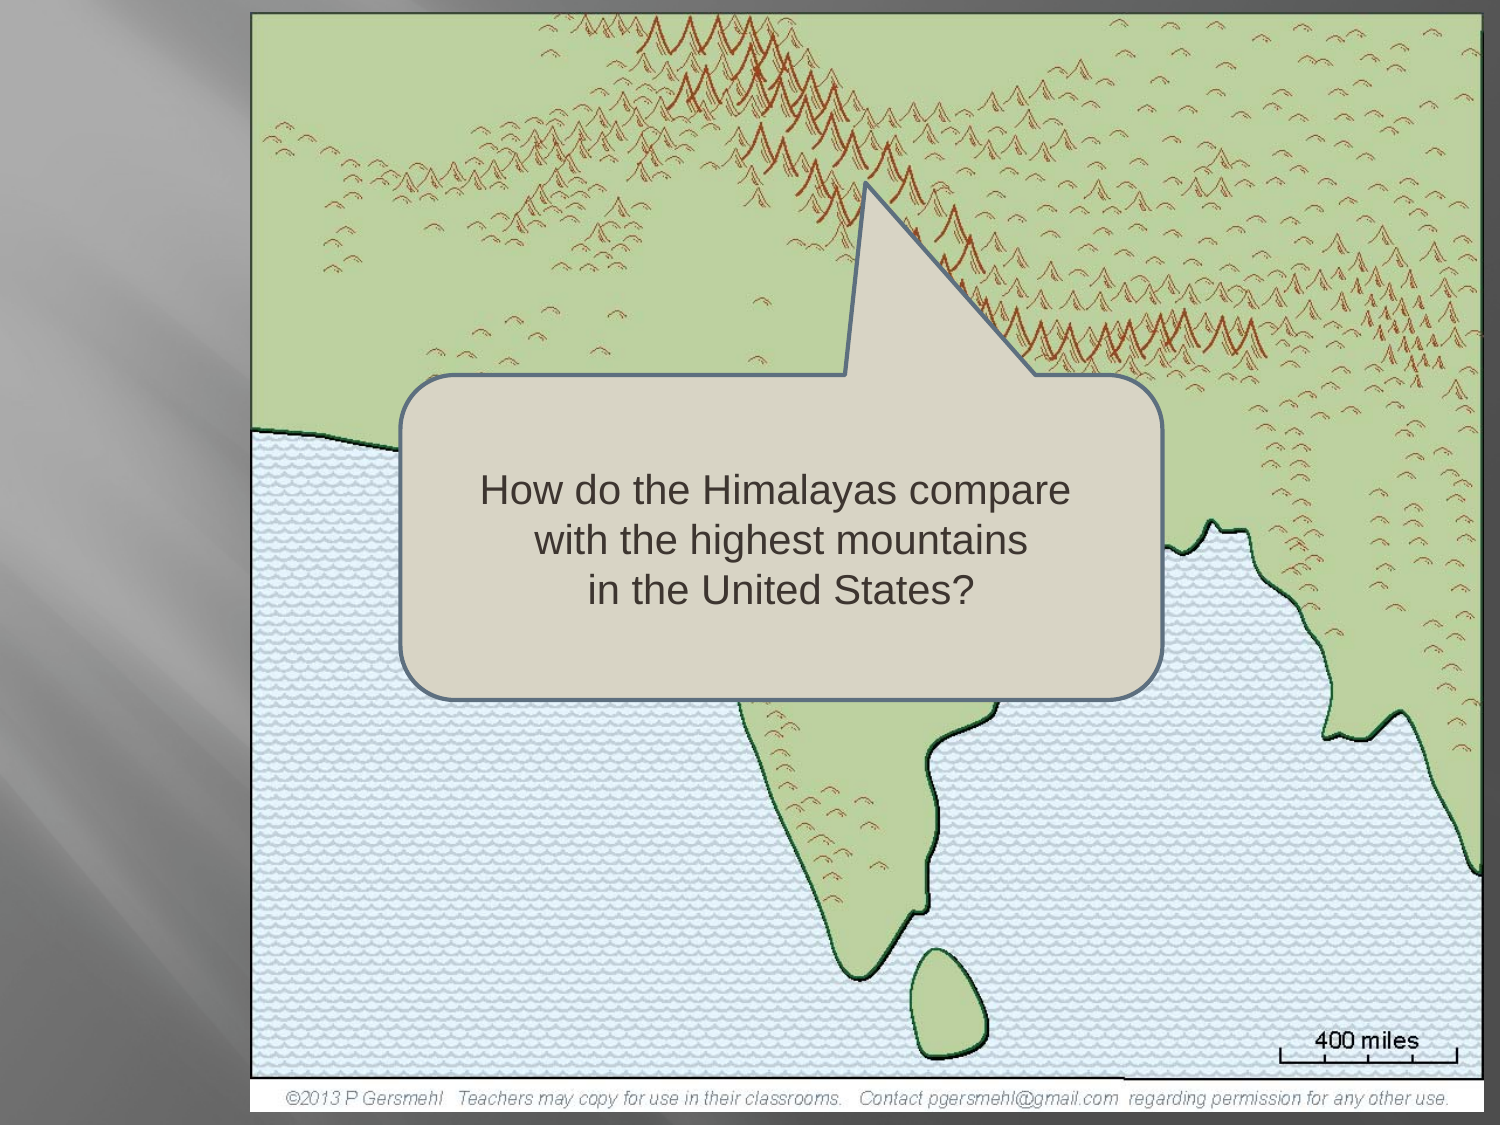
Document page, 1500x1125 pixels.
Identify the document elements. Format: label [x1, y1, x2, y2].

picture [250, 12, 1484, 1112]
